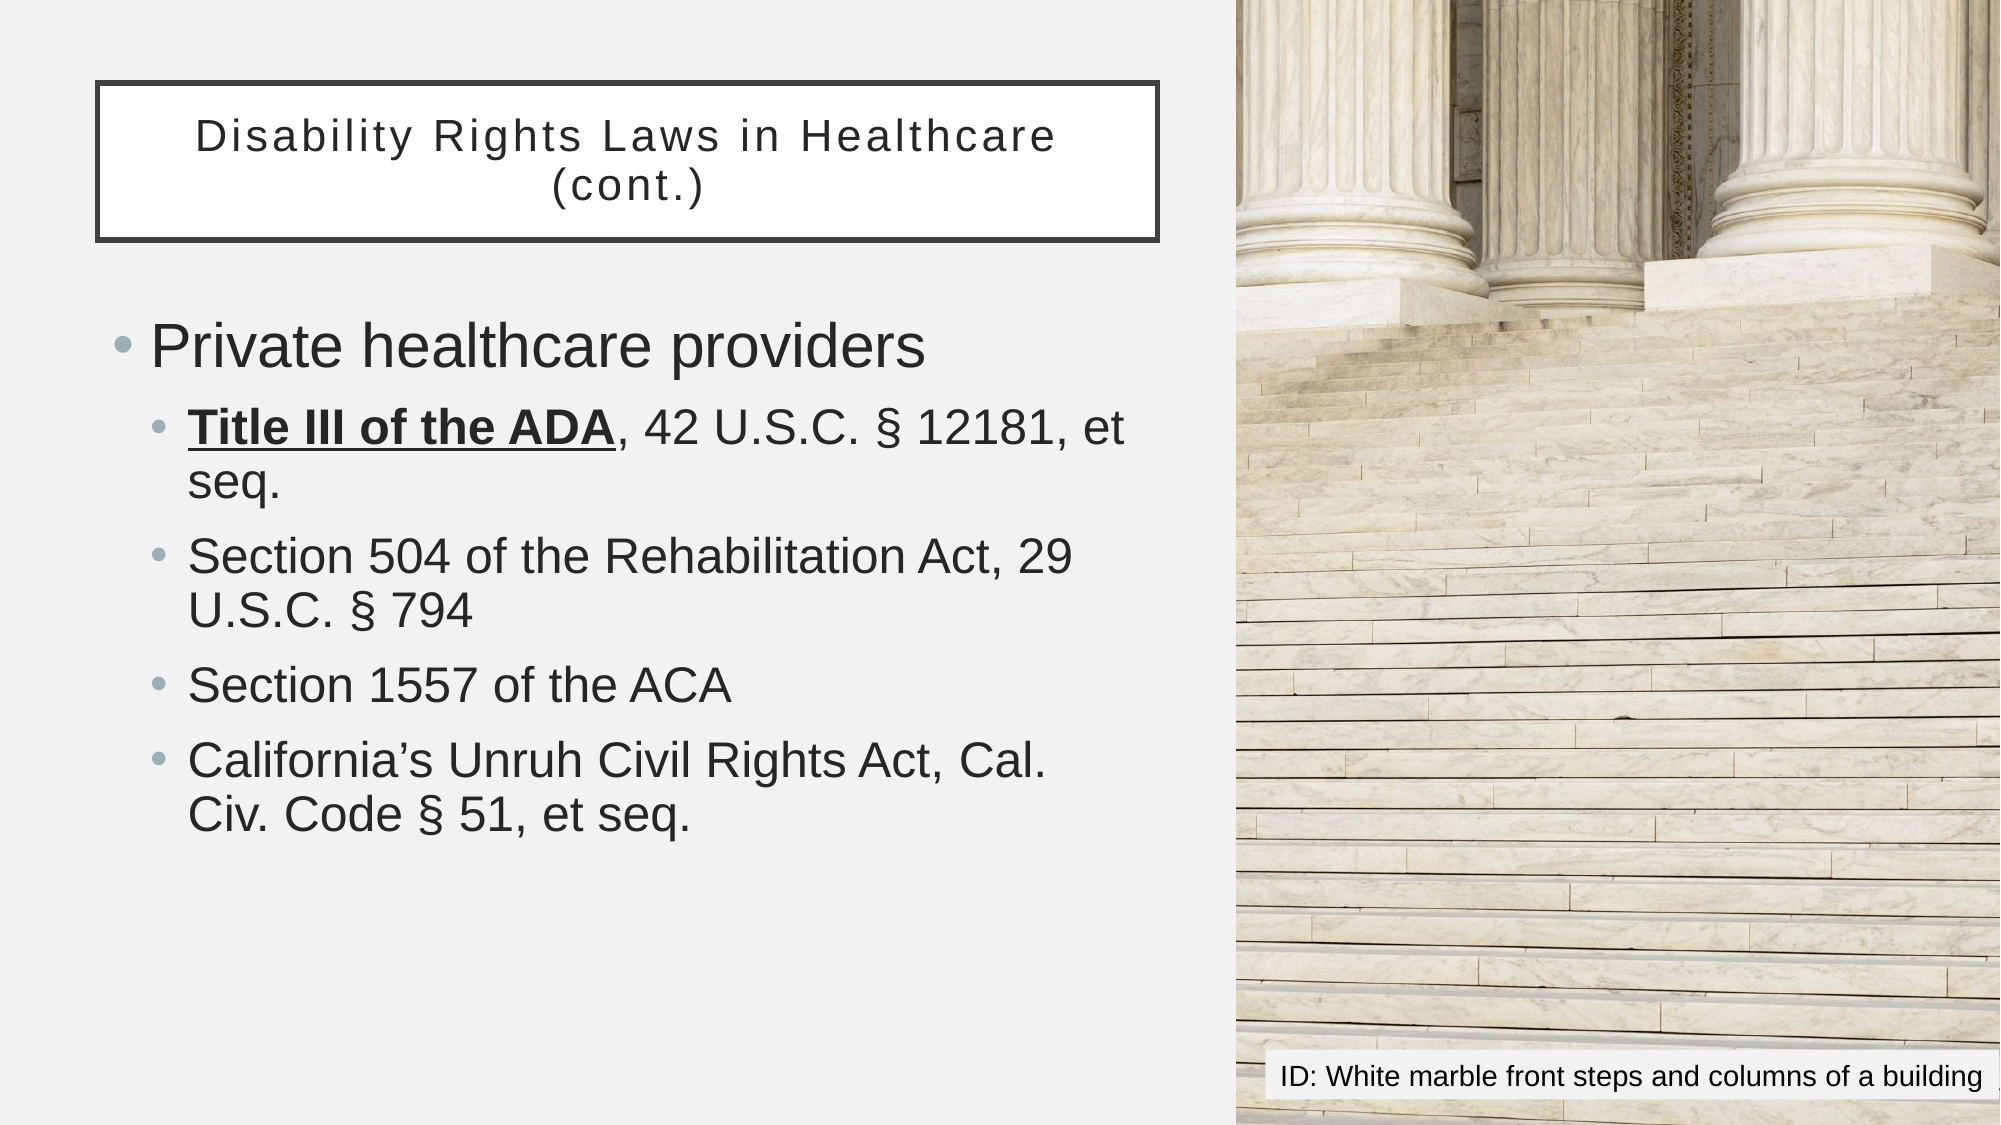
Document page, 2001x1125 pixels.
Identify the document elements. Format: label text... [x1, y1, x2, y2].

picture [1235, 0, 2000, 1125]
text_box Disability Rights Laws in Healthcare (cont.) [97, 82, 1158, 240]
list Private healthcare providers Title III of the ADA, 42 U.S.C. § 12181, et seq. Section 504 of the Rehabilitation Act, 29 U.S.C. § 794 Section 1557 of the ACA California’s Unruh Civil Rights Act, Cal. Civ. Code § 51, et seq. [97, 306, 1158, 1003]
